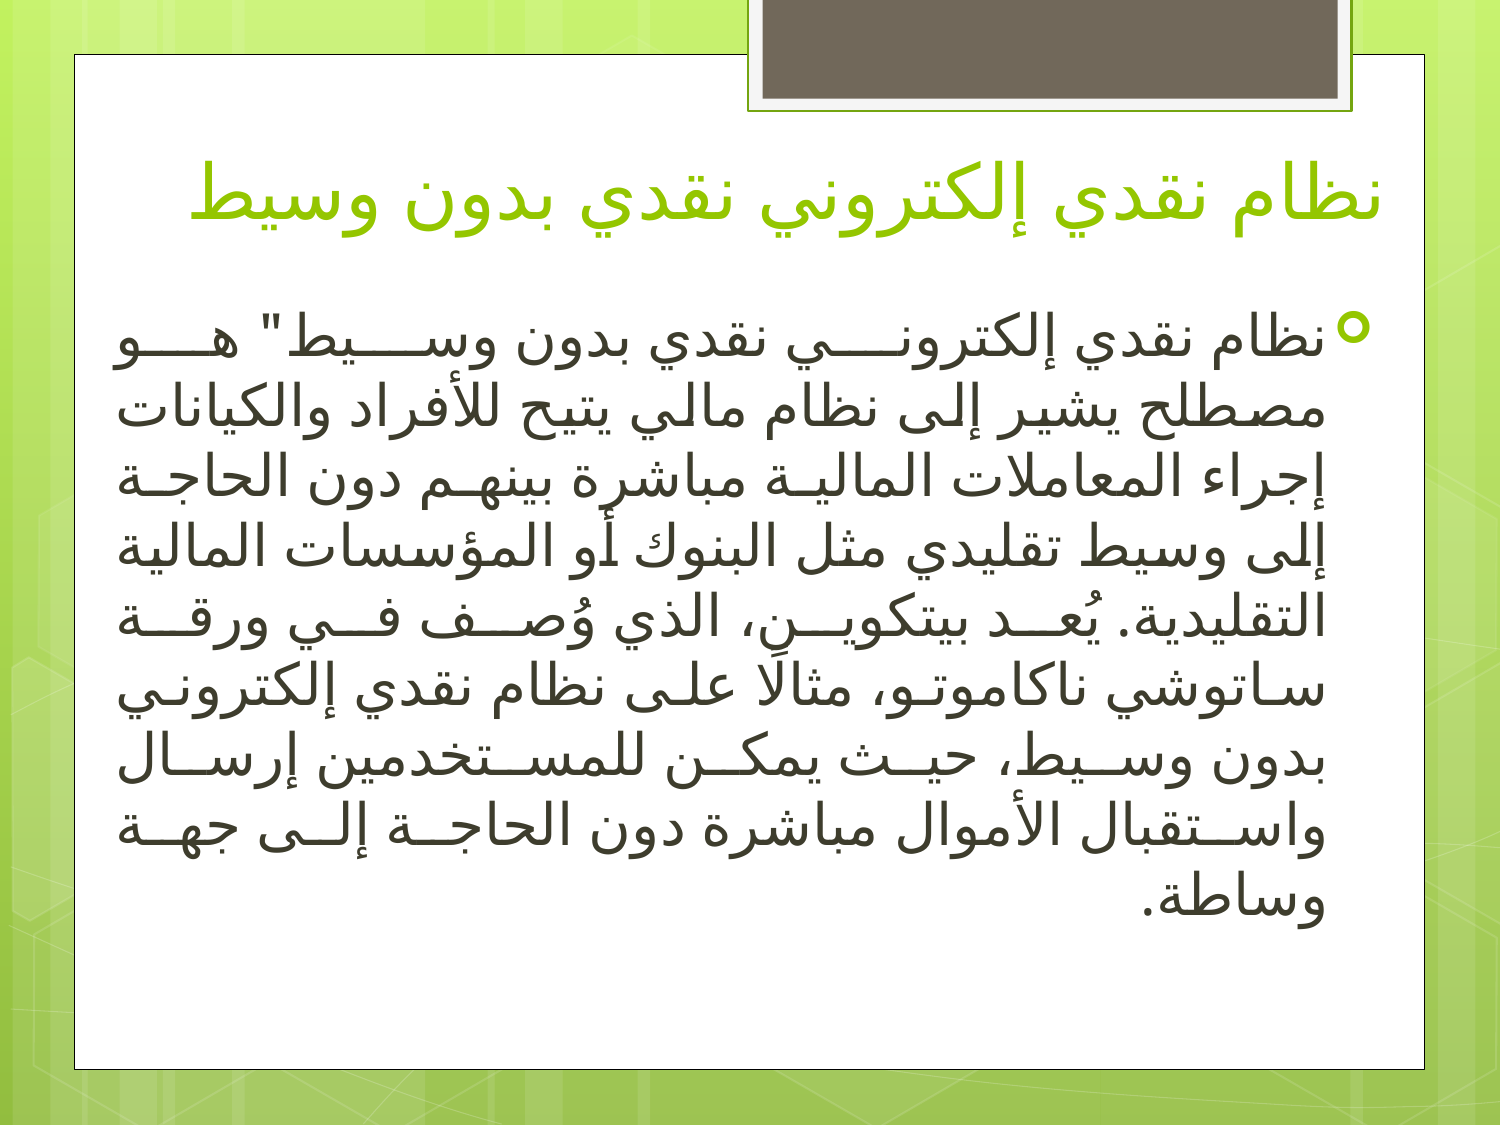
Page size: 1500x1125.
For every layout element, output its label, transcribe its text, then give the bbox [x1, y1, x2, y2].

list نظام نقدي إلكتروني نقدي بدون وسيط" هو مصطلح يشير إلى نظام مالي يتيح للأفراد والكيانات إجراء المعاملات المالية مباشرة بينهم دون الحاجة إلى وسيط تقليدي مثل البنوك أو المؤسسات المالية التقليدية. يُعد بيتكوين، الذي وُصف في ورقة ساتوشي ناكاموتو، مثالًا على نظام نقدي إلكتروني بدون وسيط، حيث يمكن للمستخدمين إرسال واستقبال الأموال مباشرة دون الحاجة إلى جهة وساطة. [100, 290, 1400, 1047]
title نظام نقدي إلكتروني نقدي بدون وسيط [171, 54, 1412, 243]
